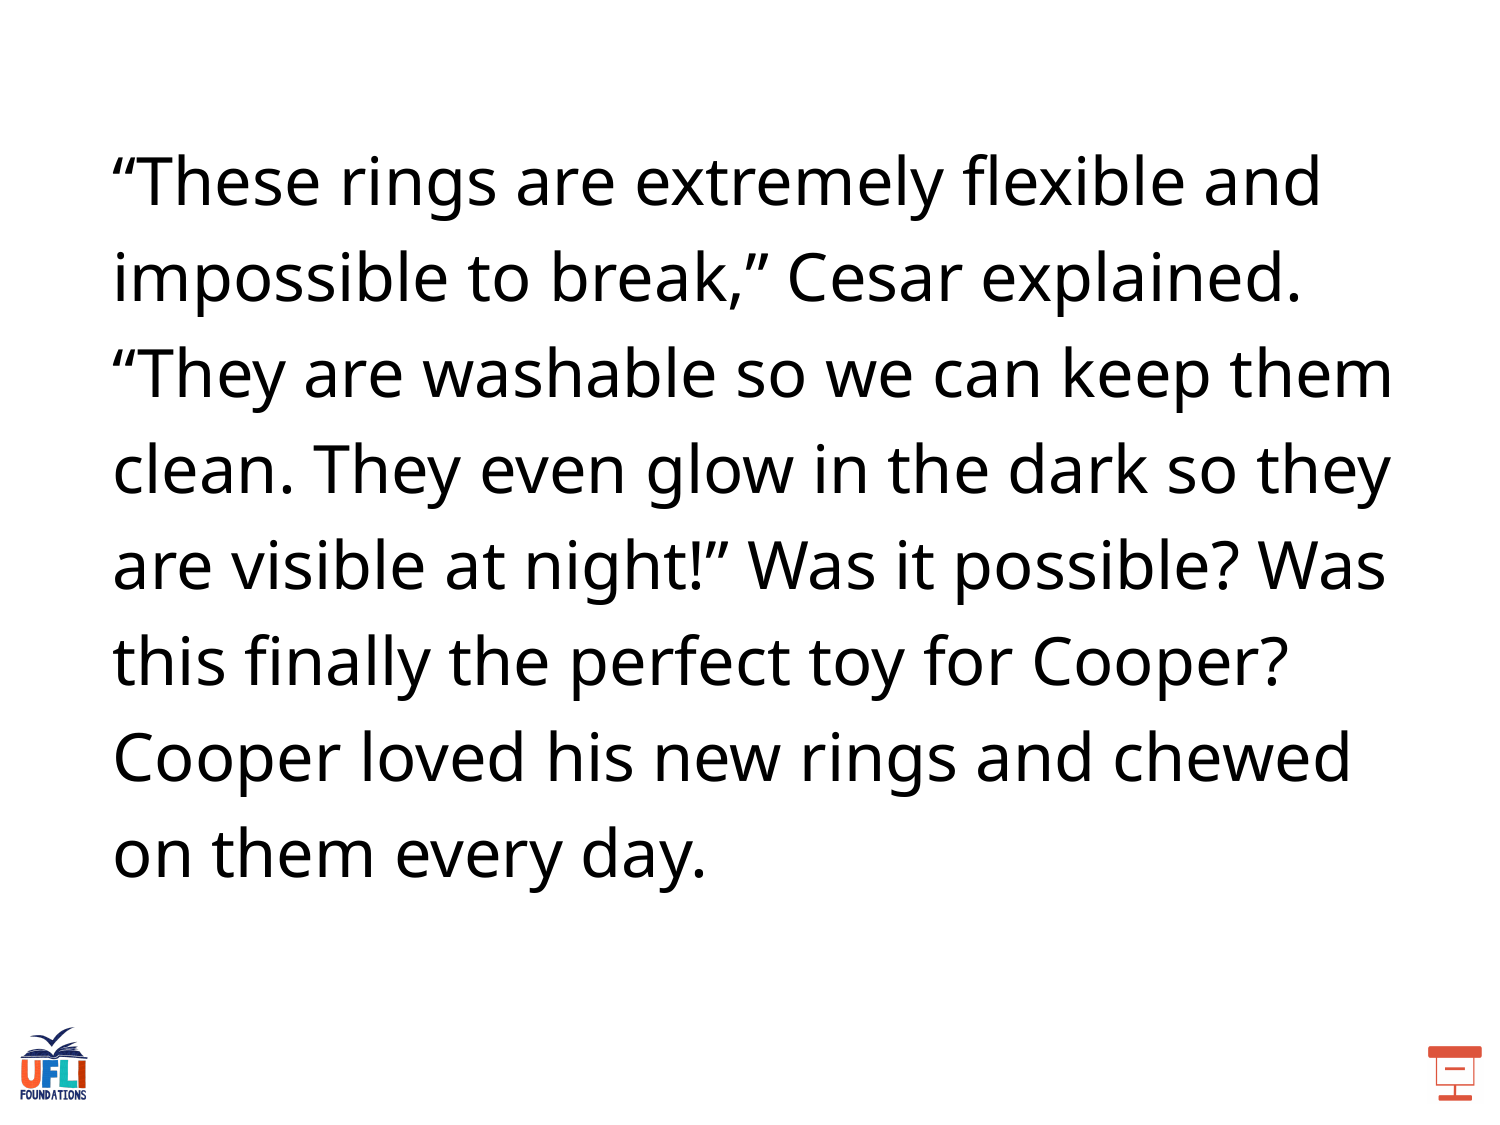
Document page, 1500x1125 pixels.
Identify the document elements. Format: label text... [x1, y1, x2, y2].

picture [1427, 1043, 1484, 1104]
text_box “These rings are extremely flexible and impossible to break,” Cesar explained. “They are washable so we can keep them clean. They even glow in the dark so they are visible at night!” Was it possible? Was this finally the perfect toy for Cooper? Cooper loved his new rings and chewed on them every day. [97, 115, 1428, 709]
picture [16, 1027, 90, 1103]
